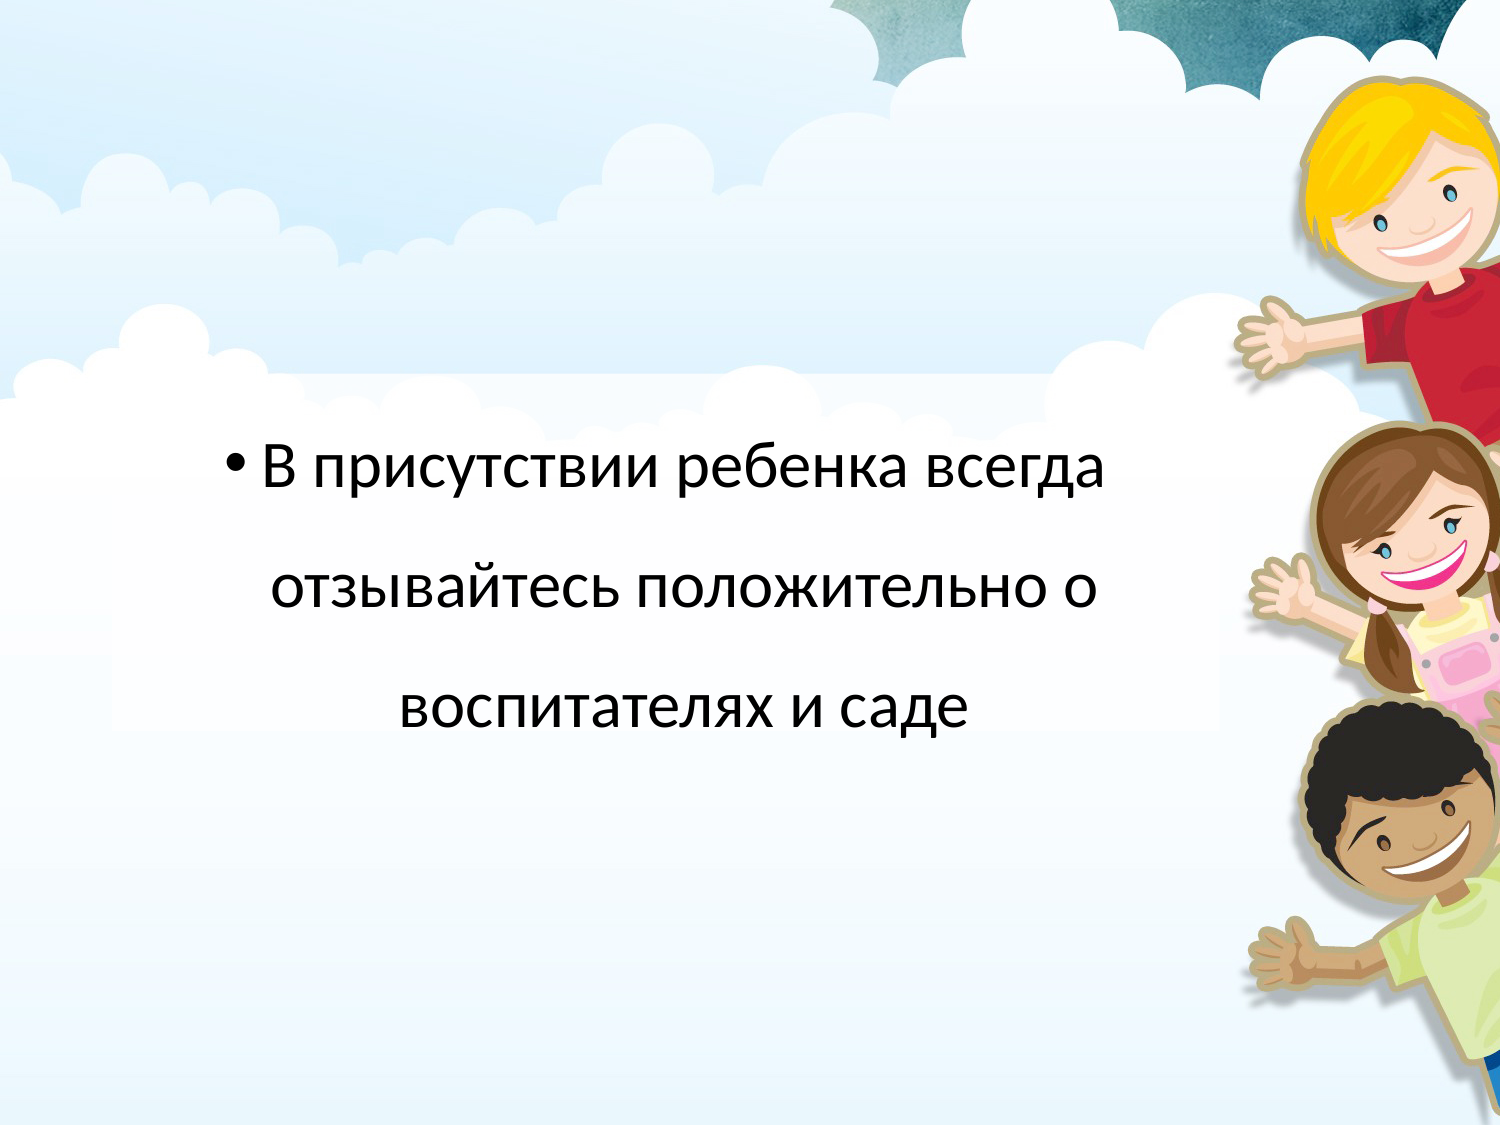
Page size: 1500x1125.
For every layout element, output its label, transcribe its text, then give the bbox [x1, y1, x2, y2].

picture [0, 0, 1500, 1125]
list В присутствии ребенка всегда отзывайтесь положительно о воспитателях и саде [112, 373, 1220, 731]
